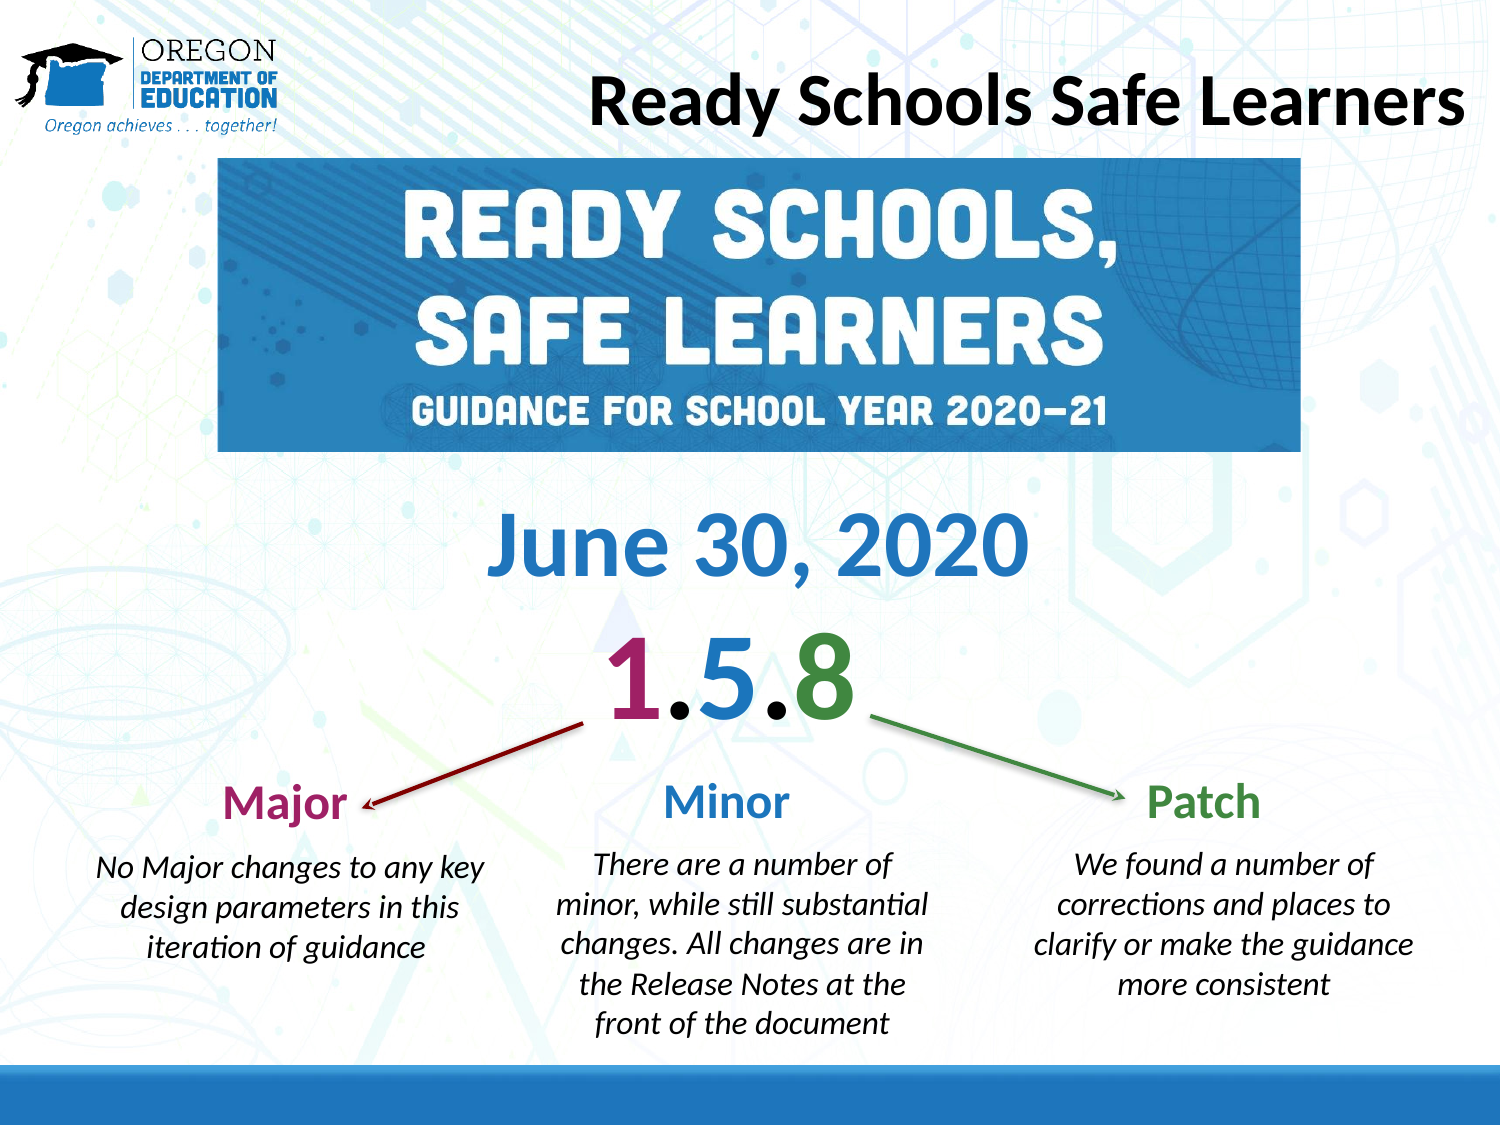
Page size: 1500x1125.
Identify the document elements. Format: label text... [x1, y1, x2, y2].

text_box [361, 723, 584, 809]
title Ready Schools Safe Learners [308, 18, 1482, 185]
text_box Major [166, 761, 404, 837]
picture [0, 0, 1500, 1125]
text_box We found a number of corrections and places to clarify or make the guidance more consistent [1017, 834, 1431, 1052]
text_box Minor [607, 761, 846, 834]
text_box No Major changes to any key design parameters in this iteration of guidance [69, 837, 512, 1055]
text_box Patch [1085, 761, 1323, 834]
text_box June 30, 2020 [49, 472, 1469, 890]
text_box 1.5.8 [471, 586, 986, 754]
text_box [870, 715, 1126, 799]
text_box There are a number of minor, while still substantial changes. All changes are in the Release Notes at the front of the document [536, 834, 950, 1052]
